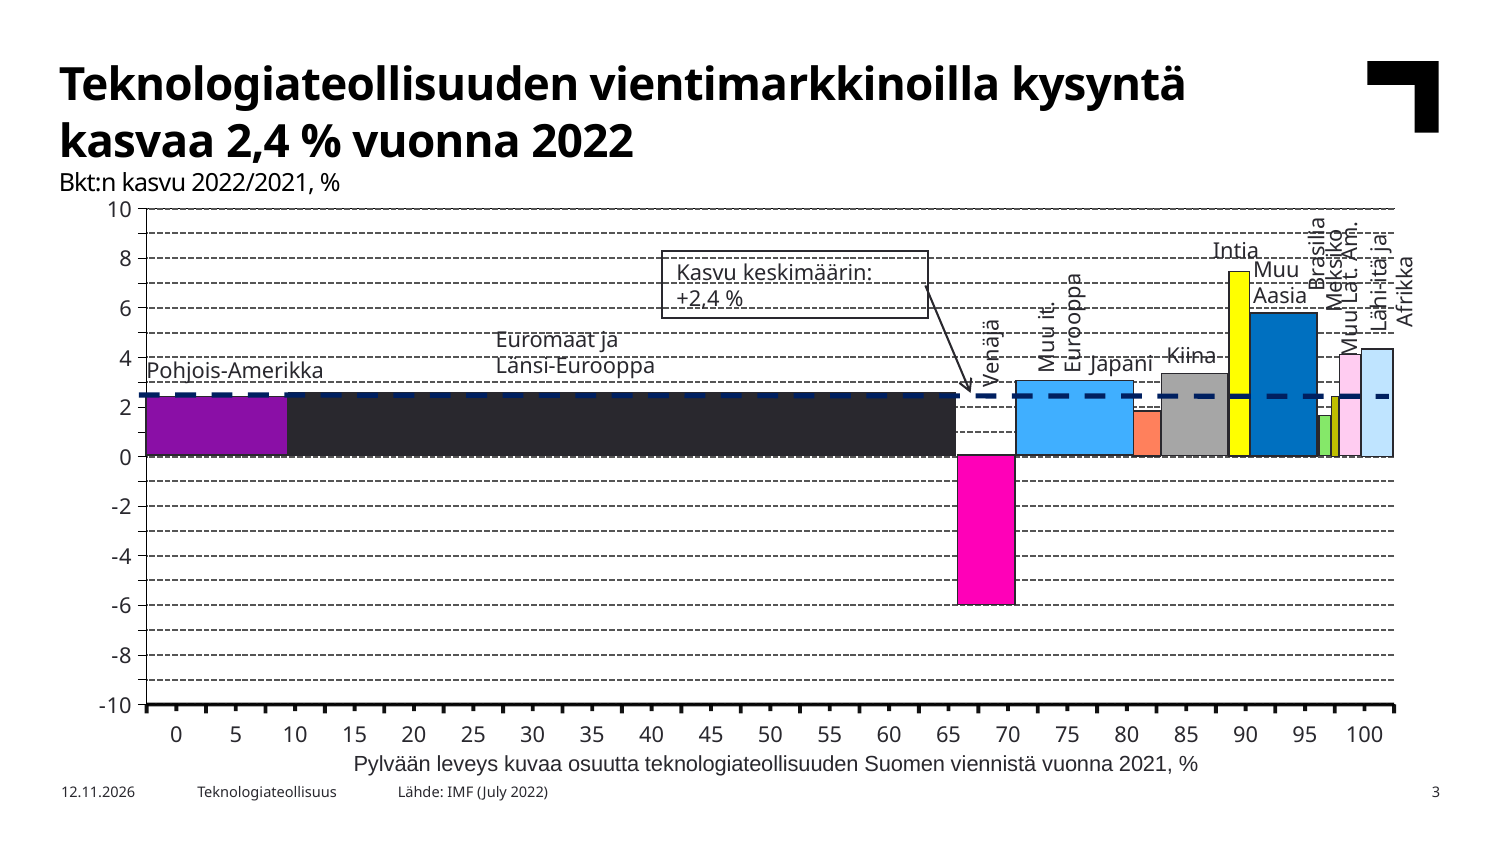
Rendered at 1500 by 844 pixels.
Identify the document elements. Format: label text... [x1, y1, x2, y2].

chart [69, 177, 1447, 760]
text_box Pylvään leveys kuvaa osuutta teknologiateollisuuden Suomen viennistä vuonna 2021, % [338, 767, 1221, 784]
list Teknologiateollisuuden vientimarkkinoilla kysyntä kasvaa 2,4 % vuonna 2022 Bkt:n kasvu 2022/2021, % [41, 46, 1353, 200]
footer Teknologiateollisuus [182, 775, 382, 803]
list Lähde: IMF (July 2022) [382, 784, 871, 803]
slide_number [46, 775, 182, 803]
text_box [925, 285, 971, 394]
slide_number 3 [1313, 775, 1456, 803]
